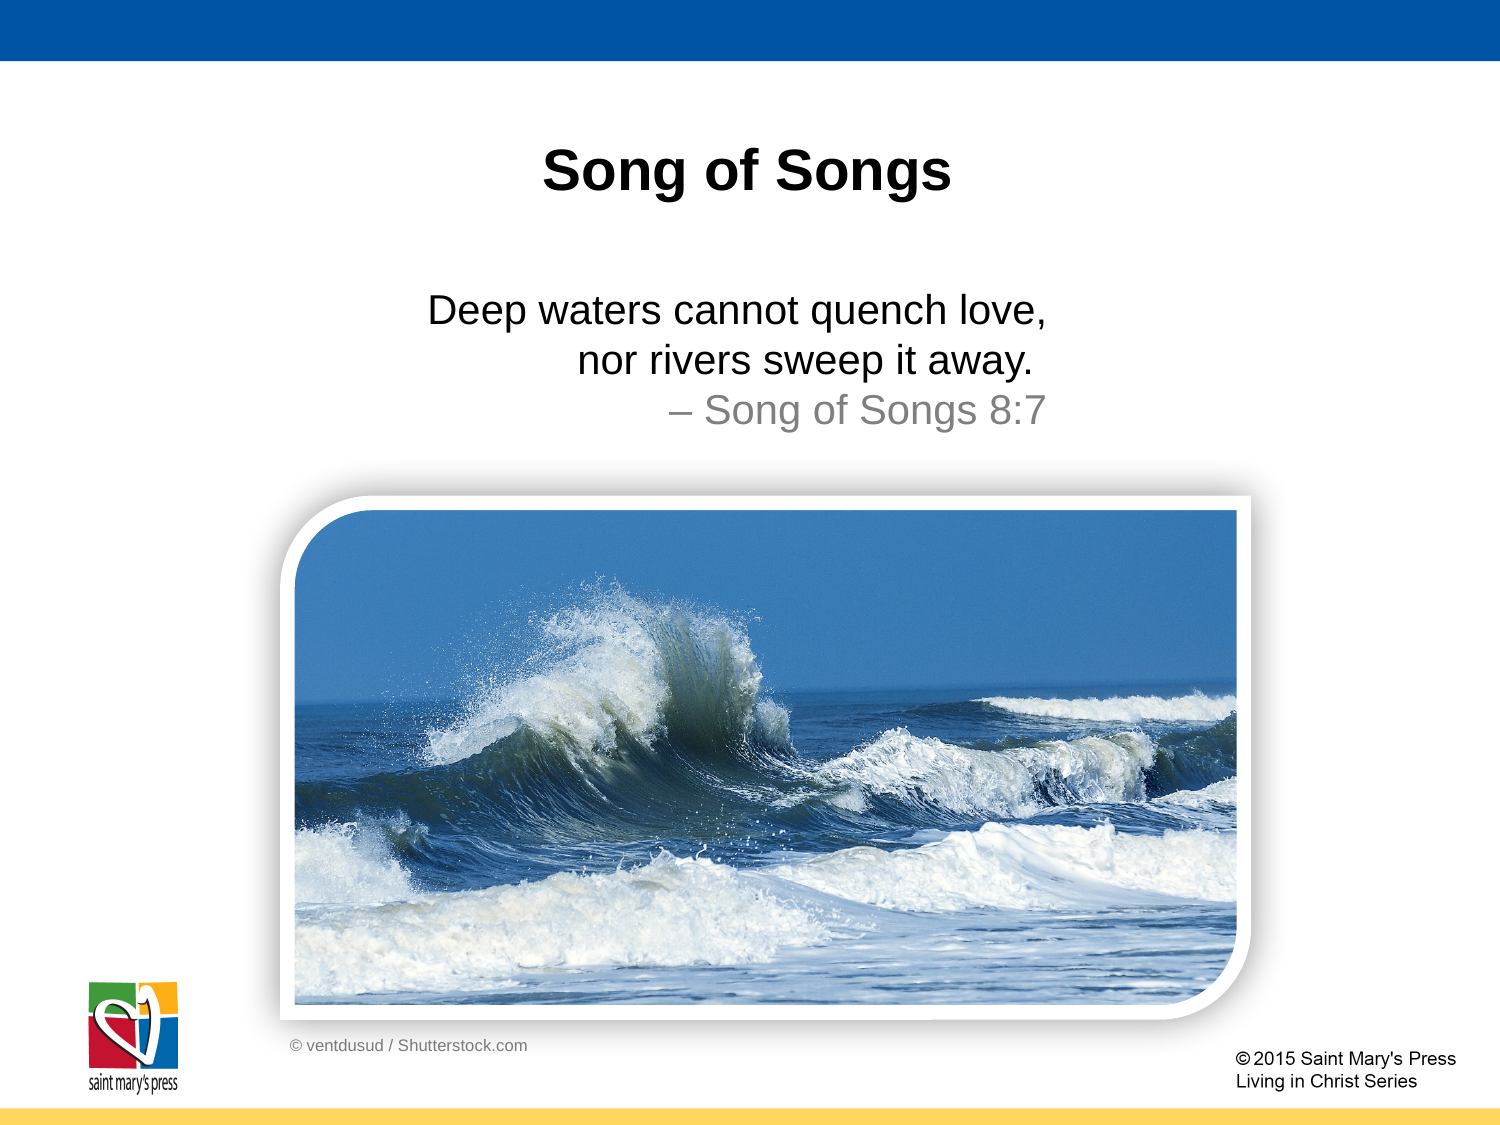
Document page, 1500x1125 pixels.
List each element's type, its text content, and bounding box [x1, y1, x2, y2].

text_box © ventdusud / Shutterstock.com [275, 1038, 675, 1062]
picture [0, 0, 1500, 1125]
text_box Song of Songs [112, 125, 1400, 210]
text_box Deep waters cannot quench love, nor rivers sweep it away. ‒ Song of Songs 8:7 [412, 275, 1075, 440]
